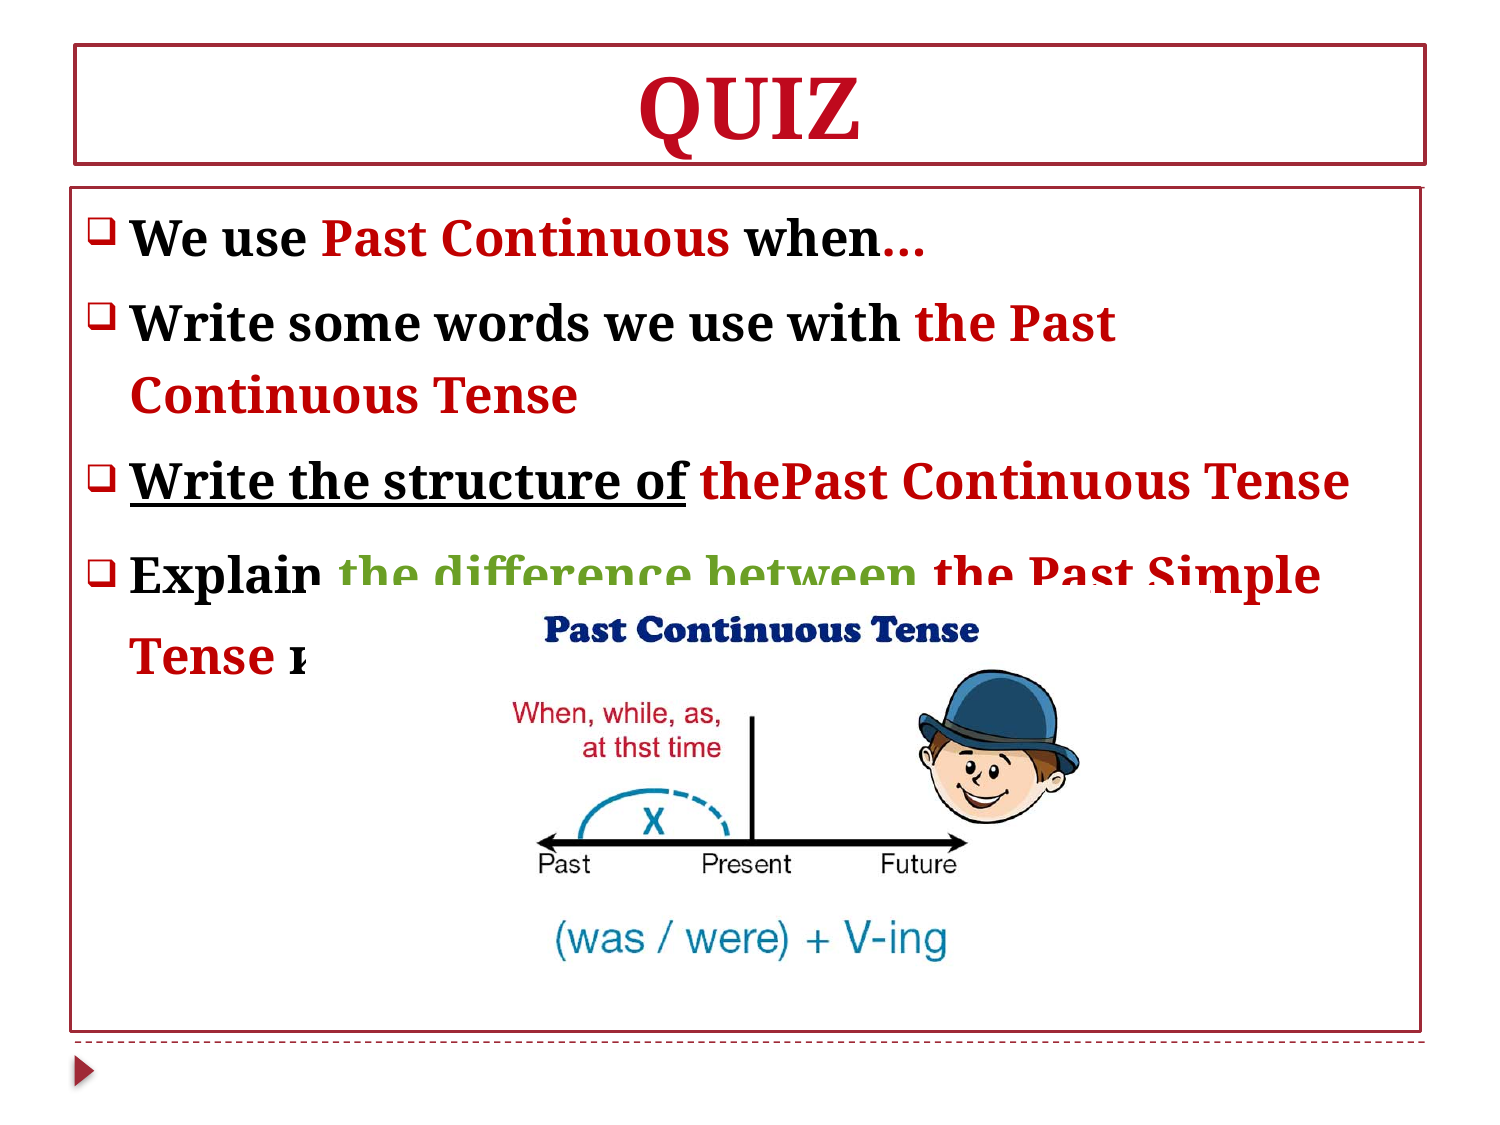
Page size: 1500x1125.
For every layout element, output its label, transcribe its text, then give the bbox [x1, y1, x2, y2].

title QUIZ [73, 43, 1427, 166]
picture [306, 585, 1210, 997]
list We use Past Continuous when… Write some words we use with the Past Continuous Tense Write the structure of thePast Continuous Tense Explain the difference between the Past Simple Tense и the Past Continuous Tense? [69, 186, 1422, 1033]
